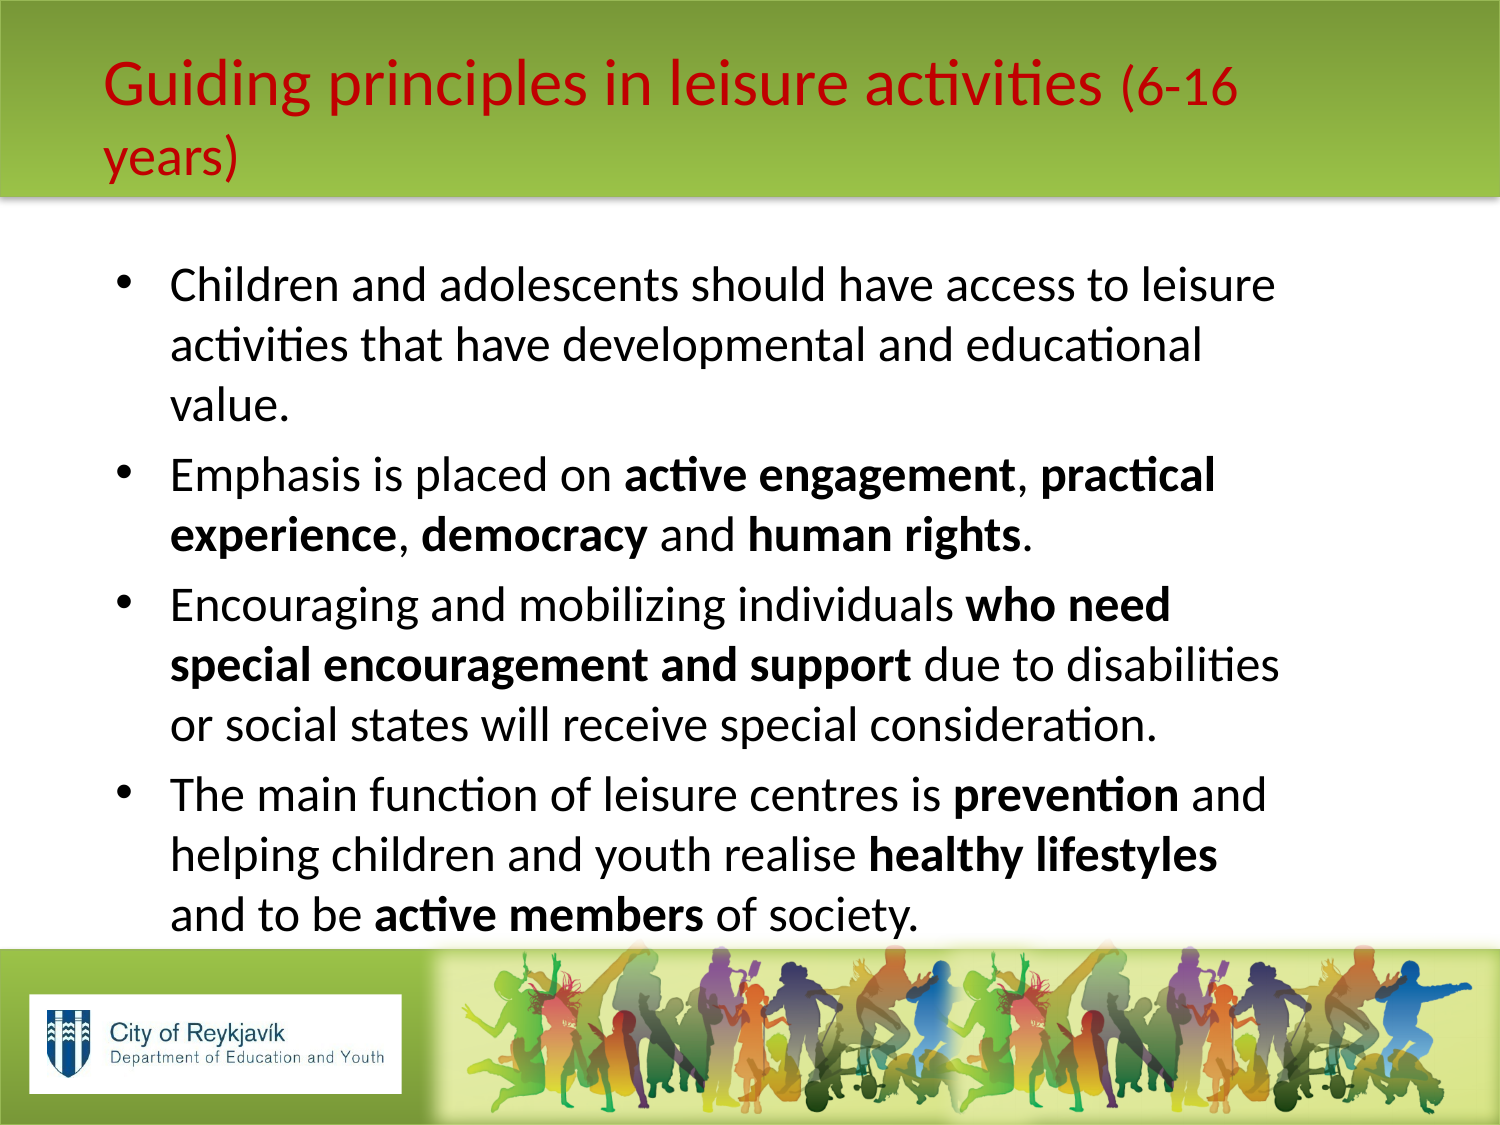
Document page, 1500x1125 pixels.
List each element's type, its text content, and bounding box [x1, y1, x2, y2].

list Children and adolescents should have access to leisure activities that have developmental and educational value. Emphasis is placed on active engagement, practical experience, democracy and human rights. Encouraging and mobilizing individuals who need special encouragement and support due to disabilities or social states will receive special consideration. The main function of leisure centres is prevention and helping children and youth realise healthy lifestyles and to be active members of society. [100, 243, 1306, 988]
picture [444, 960, 1493, 1123]
picture [47, 1010, 384, 1078]
title Guiding principles in leisure activities (6-16 years) [88, 19, 1294, 207]
